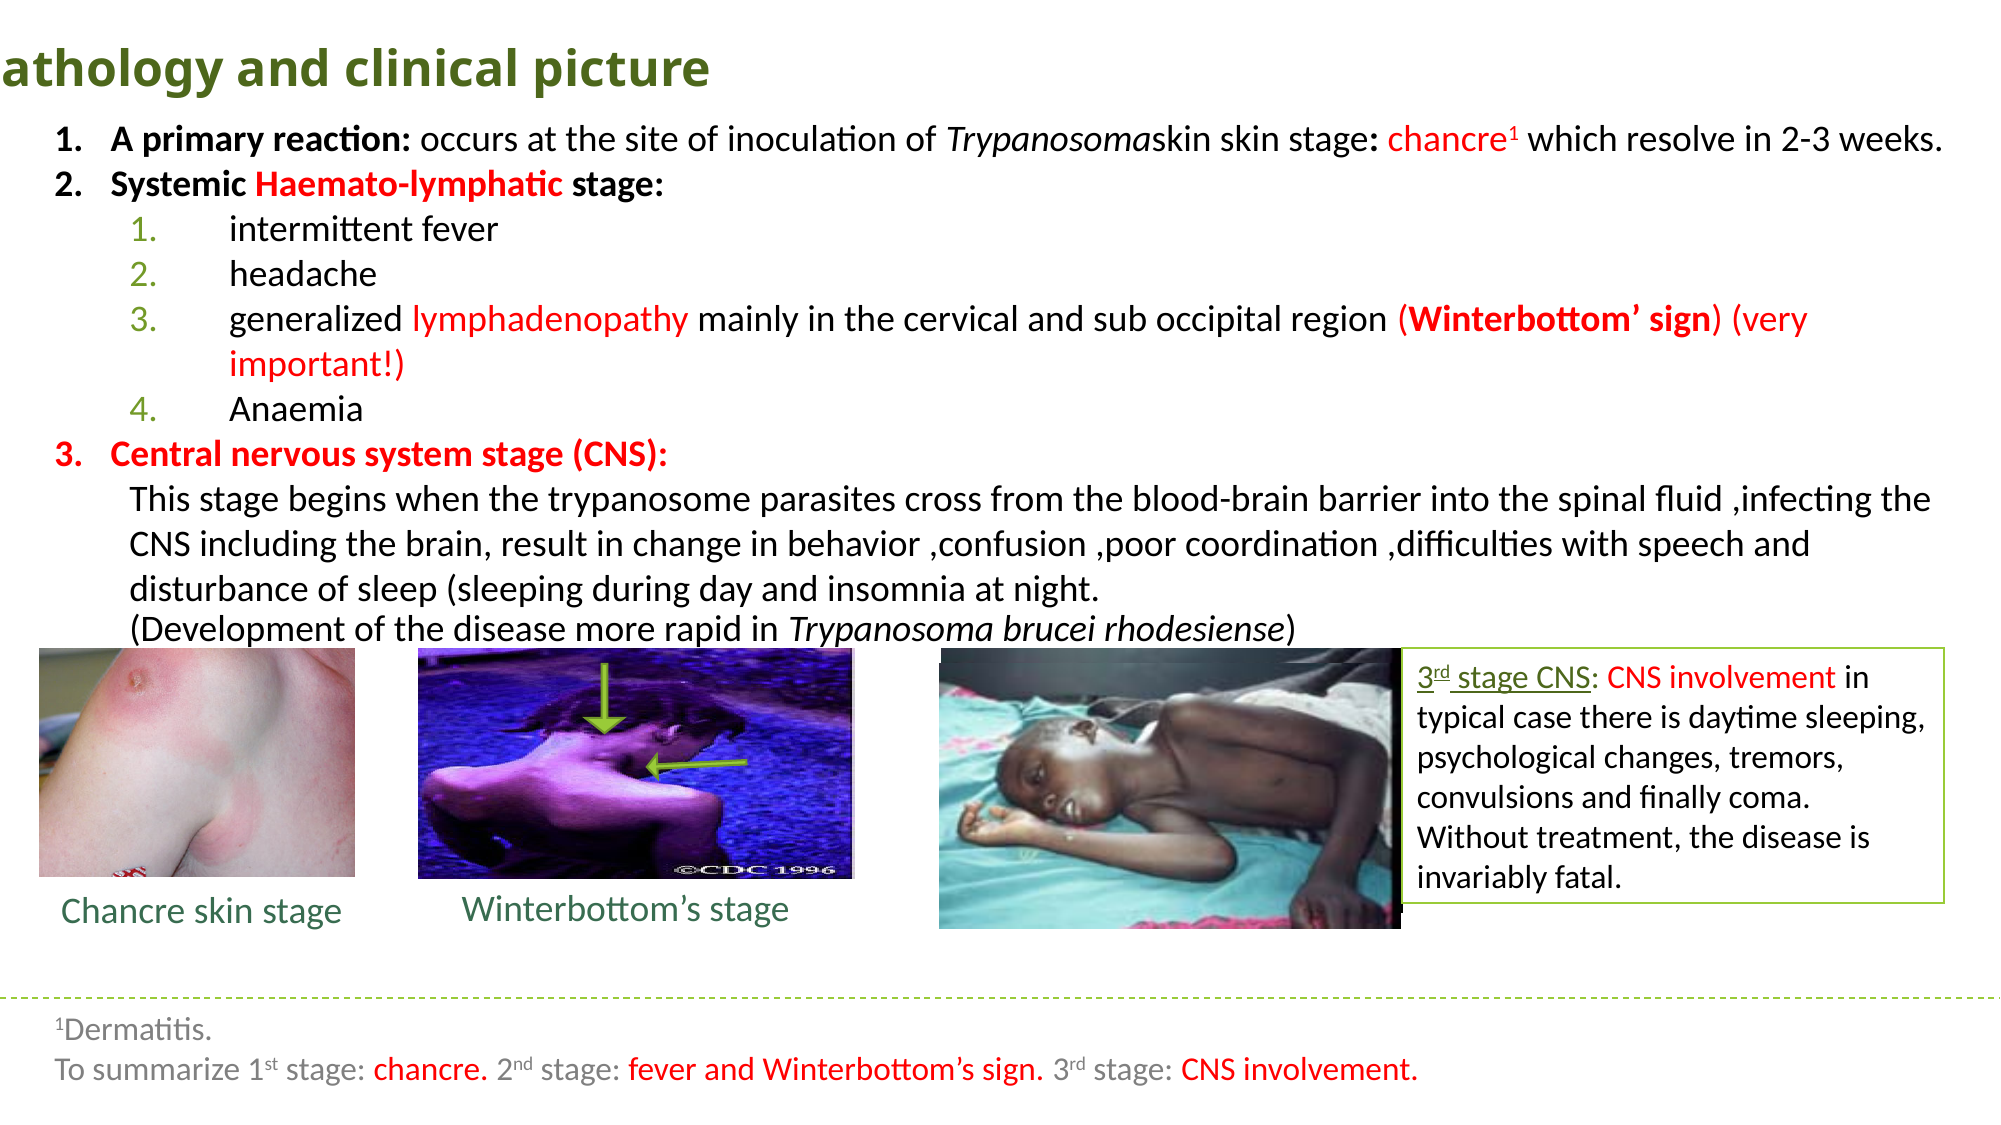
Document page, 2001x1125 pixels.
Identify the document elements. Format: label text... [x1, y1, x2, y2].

text_box Winterbottom’s stage [446, 876, 880, 937]
text_box Chancre skin stage [46, 878, 358, 939]
picture [939, 648, 1403, 929]
picture [39, 648, 355, 877]
picture [418, 648, 855, 879]
text_box A primary reaction: occurs at the site of inoculation of Trypanosomaskin skin stage: chancre1 which resolve in 2-3 weeks. Systemic Haemato-lymphatic stage: intermittent fever headache generalized lymphadenopathy mainly in the cervical and sub occipital region (Winterbottom’ sign) (very important!) Anaemia Central nervous system stage (CNS): This stage begins when the trypanosome parasites cross from the blood-brain barrier into the spinal fluid ,infecting the CNS including the brain, result in change in behavior ,confusion ,poor coordination ,difficulties with speech and disturbance of sleep (sleeping during day and insomnia at night. (Development of the disease more rapid in Trypanosoma brucei rhodesiense) [39, 106, 2000, 747]
text_box 1Dermatitis. To summarize 1st stage: chancre. 2nd stage: fever and Winterbottom’s sign. 3rd stage: CNS involvement. [39, 999, 1507, 1095]
text_box 3rd stage CNS: CNS involvement in typical case there is daytime sleeping, psychological changes, tremors, convulsions and finally coma. Without treatment, the disease is invariably fatal. [1401, 647, 1945, 904]
text_box Pathology and clinical picture [0, 29, 727, 104]
